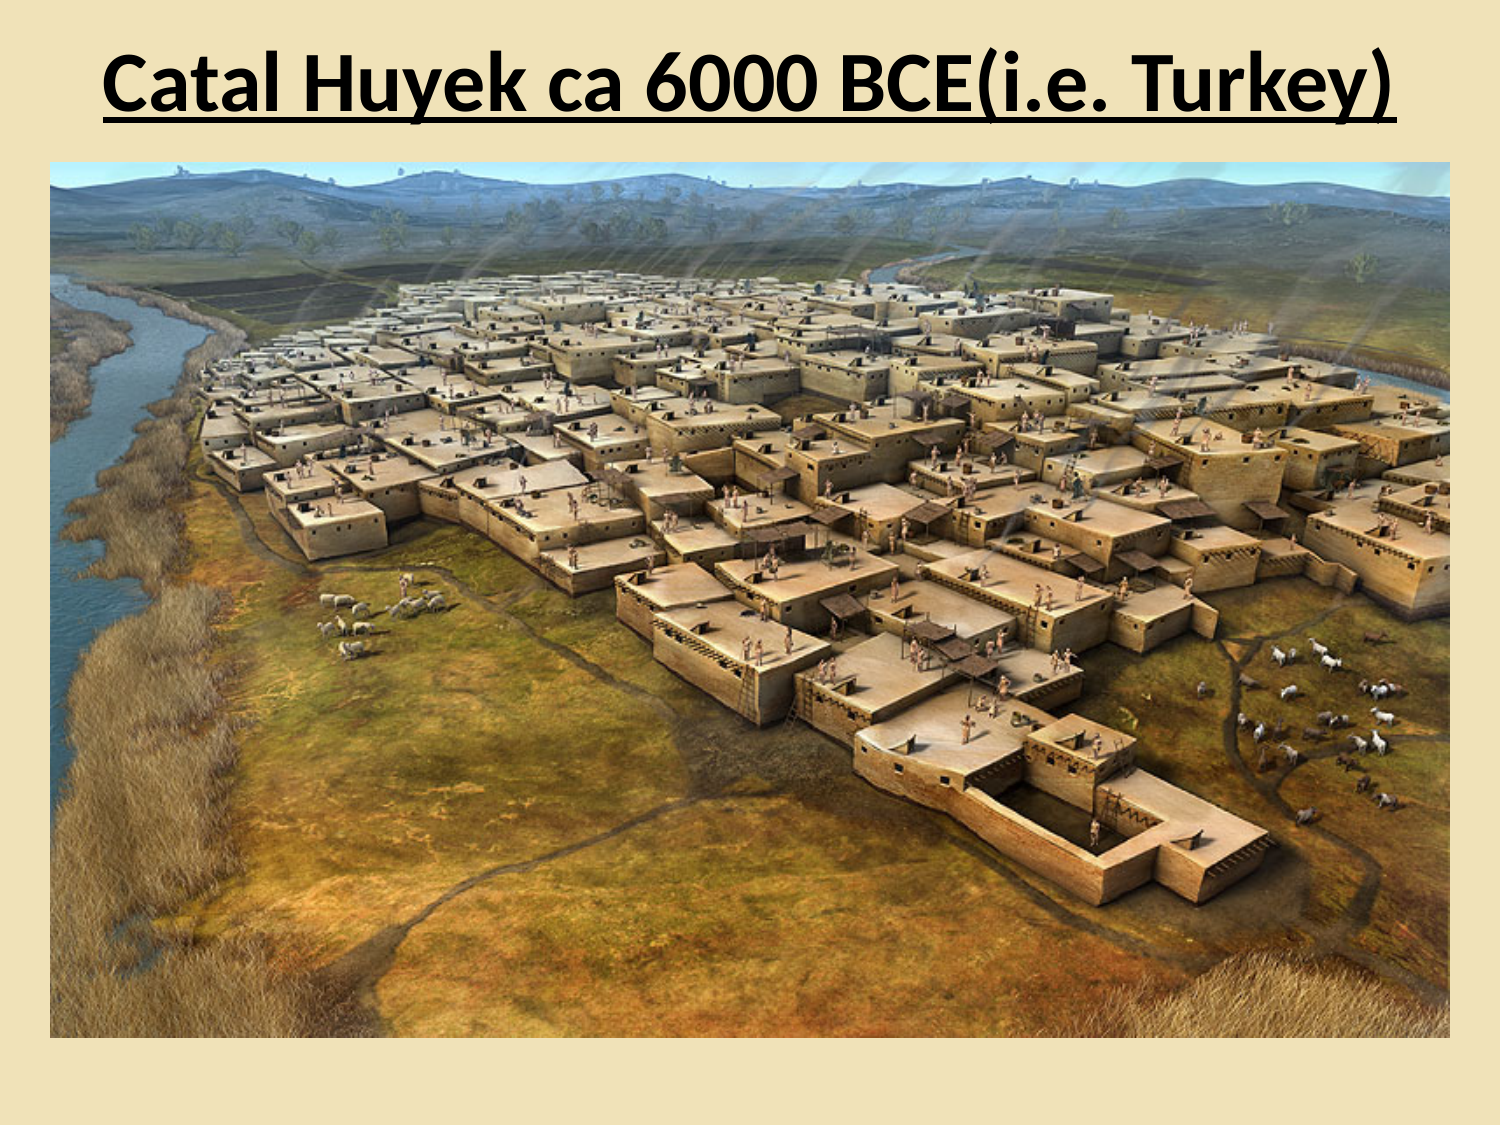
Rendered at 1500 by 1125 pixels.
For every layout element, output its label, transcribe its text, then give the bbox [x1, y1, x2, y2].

picture [49, 162, 1451, 1038]
title Catal Huyek ca 6000 BCE(i.e. Turkey) [75, 12, 1425, 143]
